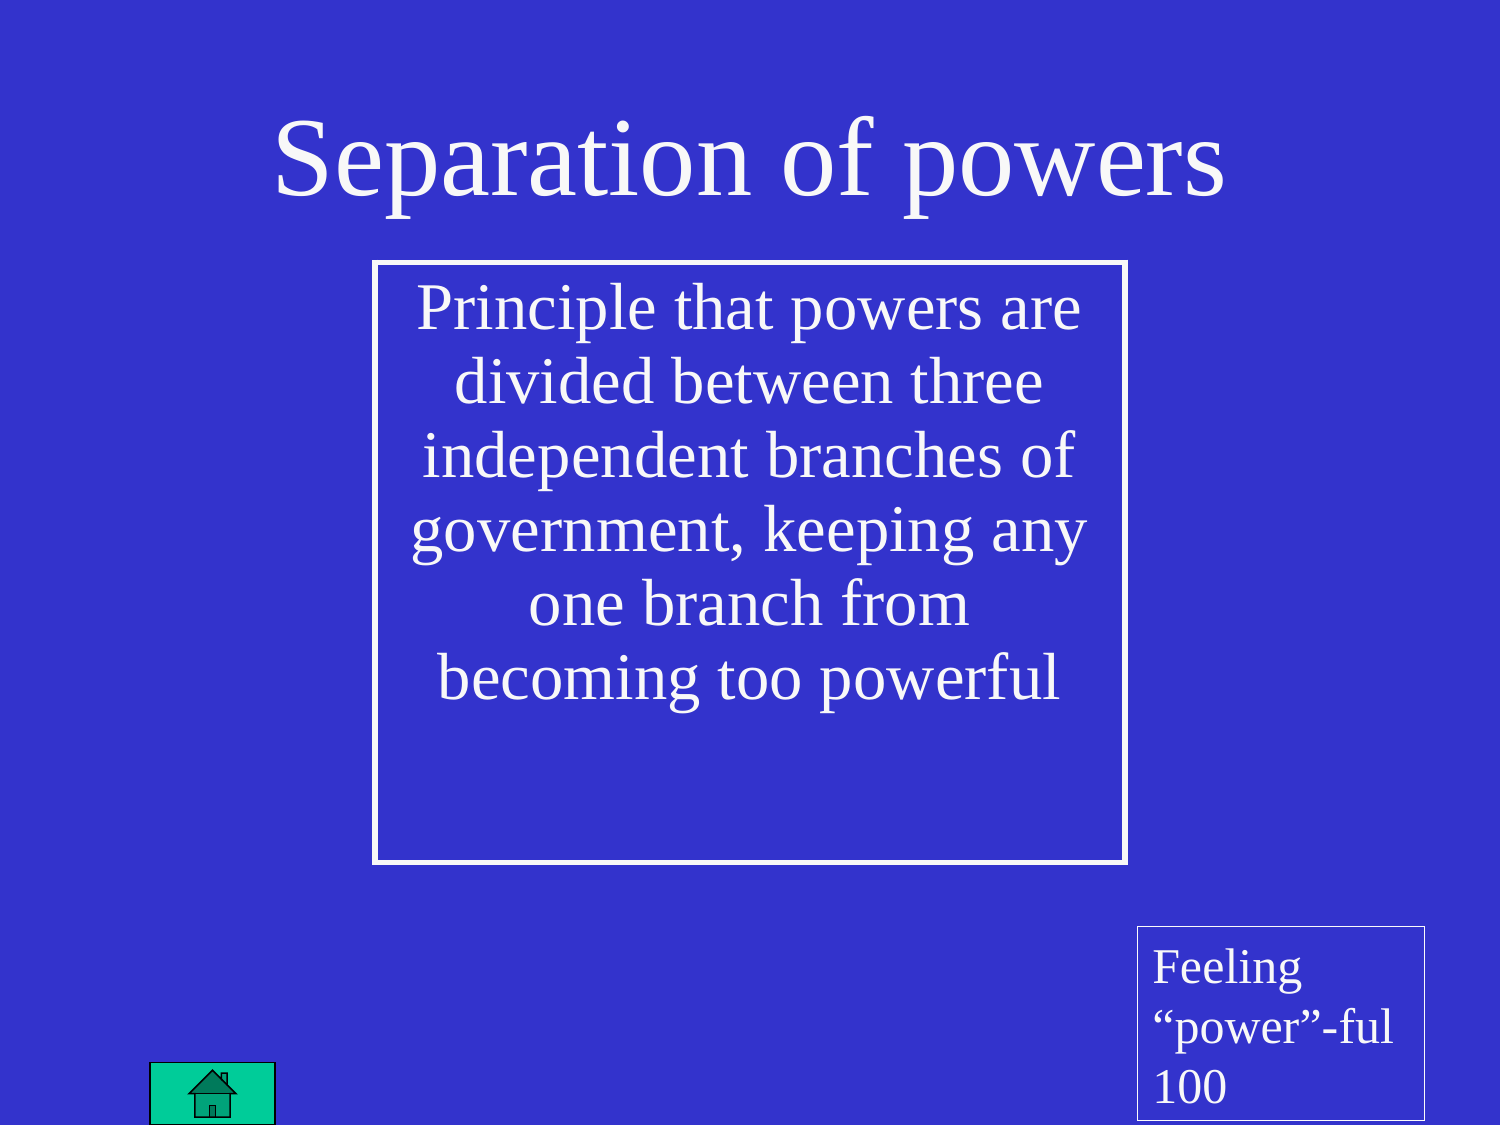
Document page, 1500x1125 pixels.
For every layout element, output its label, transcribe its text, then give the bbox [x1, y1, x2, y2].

text_box Feeling “power”-ful 100 [1137, 926, 1425, 1121]
title Separation of powers [112, 74, 1388, 226]
text_box [150, 1062, 276, 1125]
table_header Principle that powers are divided between three independent branches of government, keeping any one branch from becoming too powerful [378, 265, 1122, 860]
